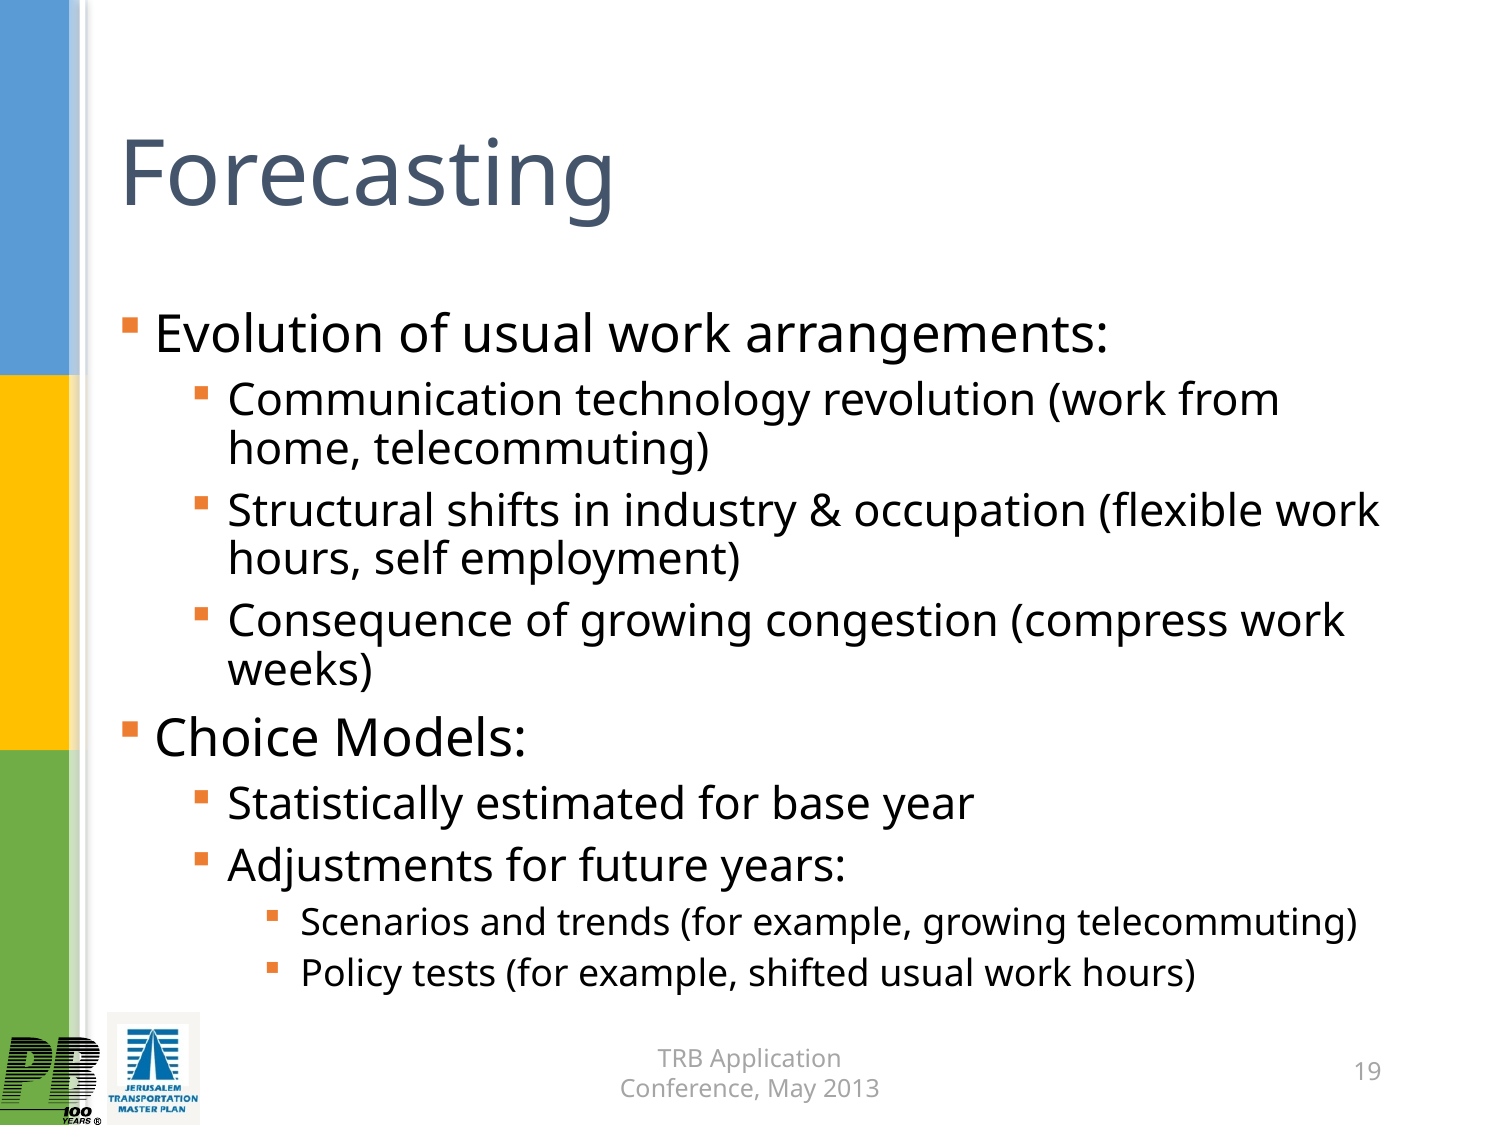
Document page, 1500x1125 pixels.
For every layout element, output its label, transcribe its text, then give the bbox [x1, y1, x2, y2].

picture [107, 1014, 200, 1125]
list Evolution of usual work arrangements: Communication technology revolution (work from home, telecommuting) Structural shifts in industry & occupation (flexible work hours, self employment) Consequence of growing congestion (compress work weeks) Choice Models: Statistically estimated for base year Adjustments for future years: Scenarios and trends (for example, growing telecommuting) Policy tests (for example, shifted usual work hours) [102, 299, 1398, 1014]
footer TRB Application Conference, May 2013 [571, 1042, 929, 1103]
title Forecasting [102, 59, 1398, 278]
slide_number 19 [993, 1042, 1397, 1103]
